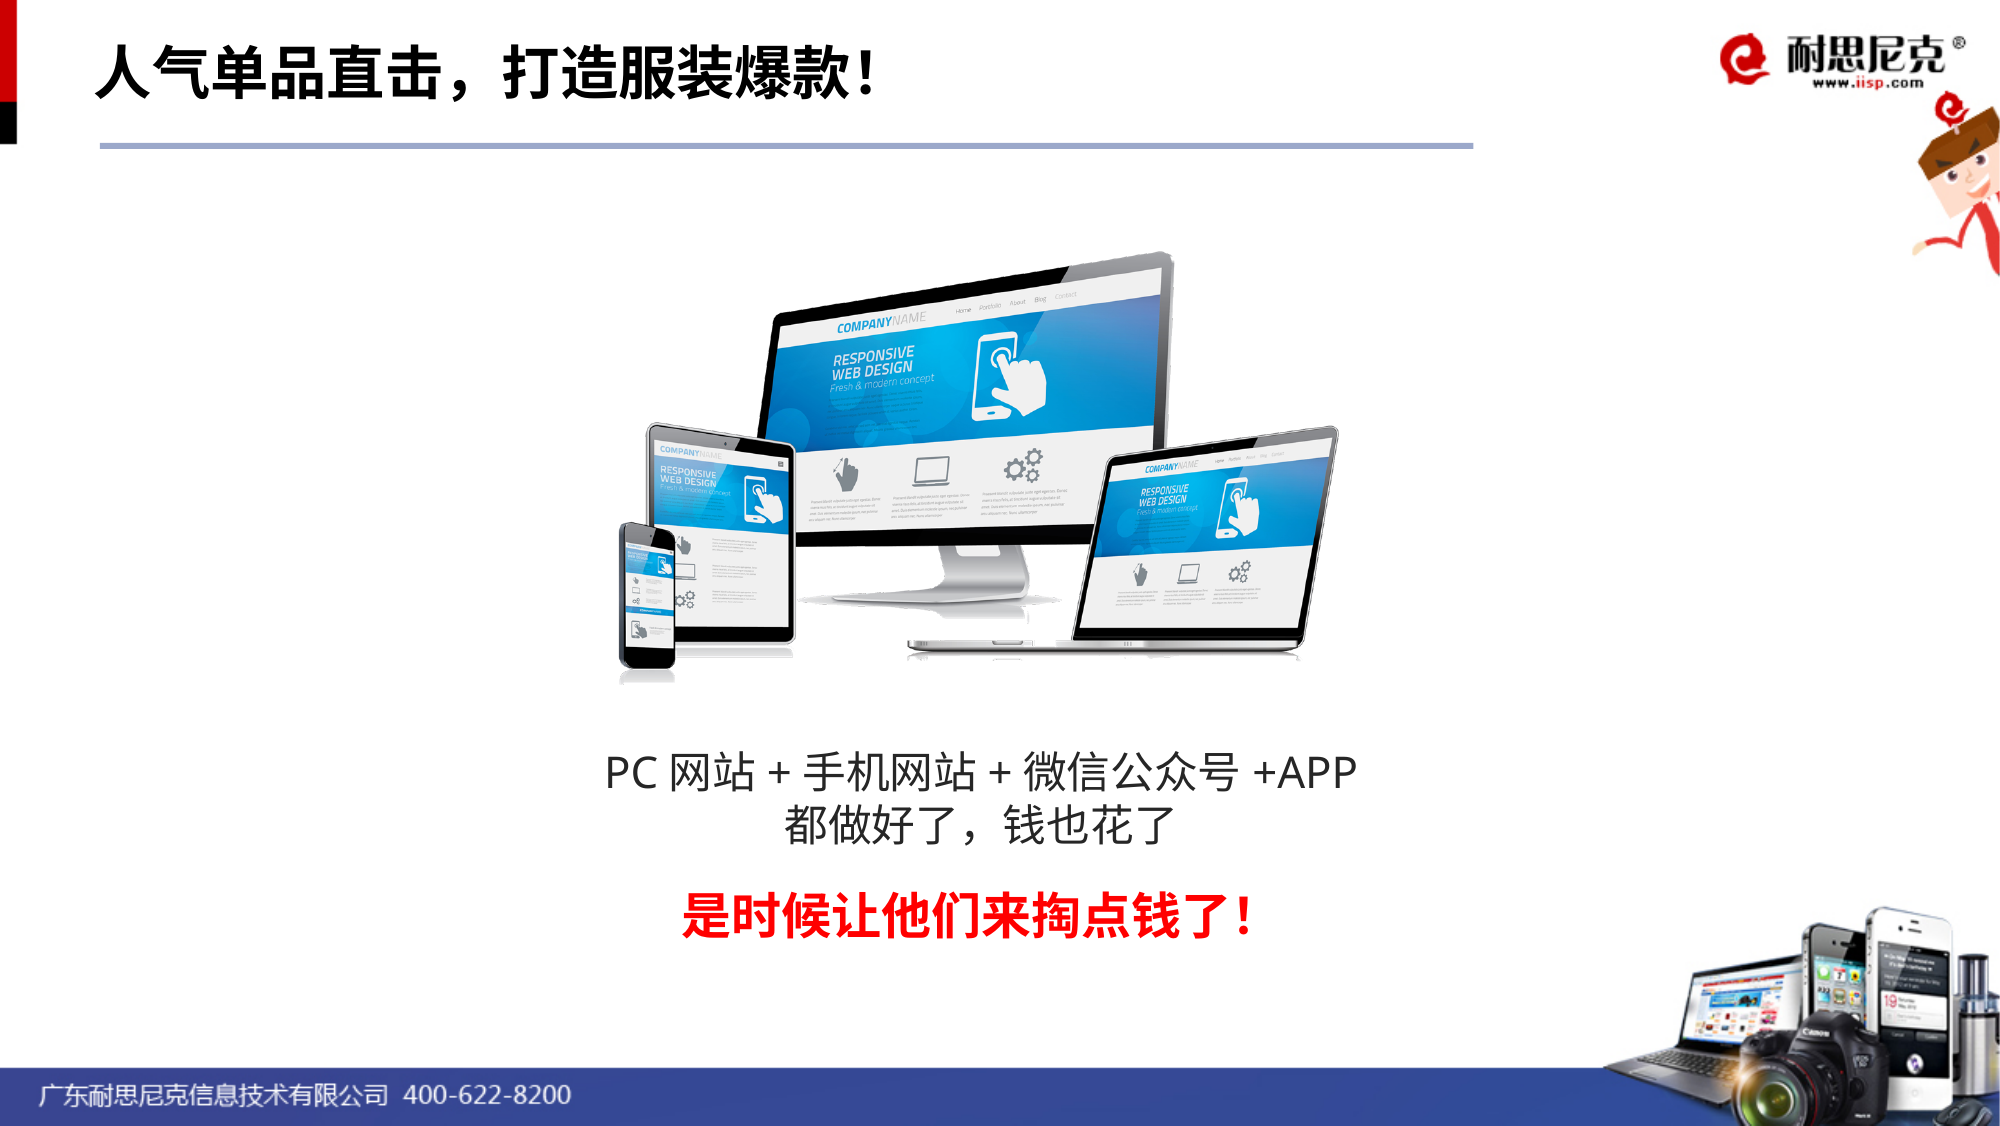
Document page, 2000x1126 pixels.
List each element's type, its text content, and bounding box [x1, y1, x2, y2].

text_box 是时候让他们来掏点钱了！ [607, 877, 1355, 952]
text_box [99, 142, 1475, 150]
text_box 人气单品直击，打造服装爆款！ [78, 37, 1654, 139]
picture [0, 0, 2000, 1126]
text_box PC网站+手机网站+微信公众号+APP 都做好了，钱也花了 [195, 737, 1767, 858]
